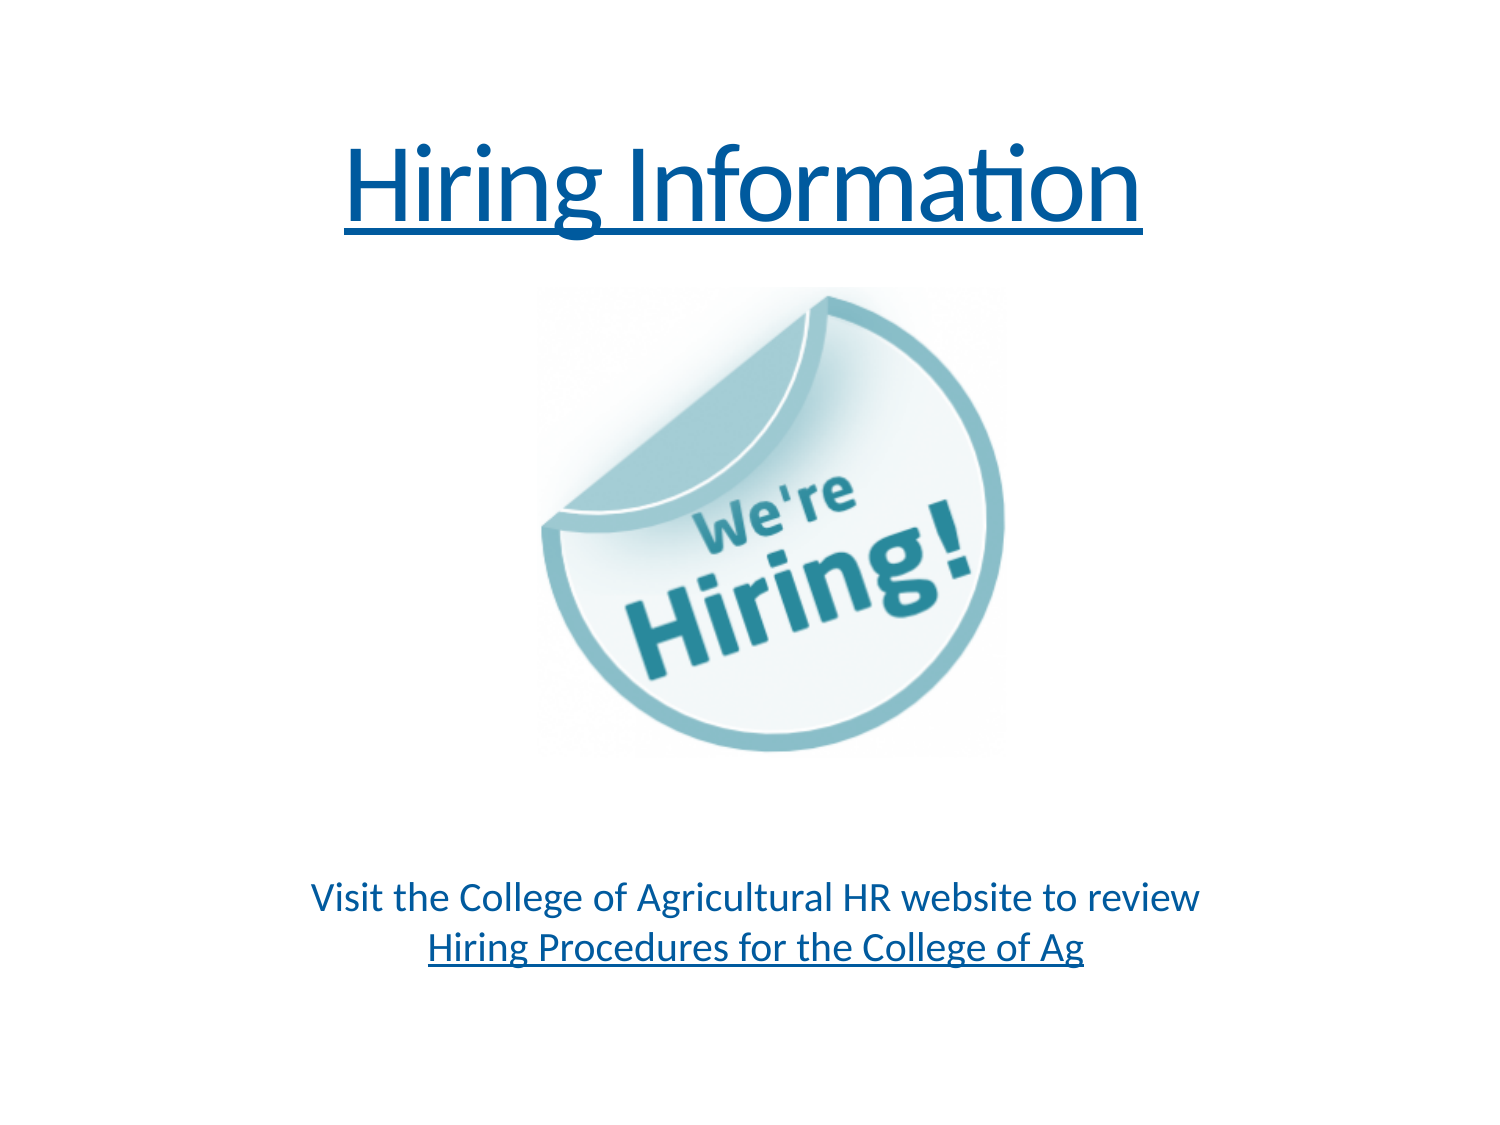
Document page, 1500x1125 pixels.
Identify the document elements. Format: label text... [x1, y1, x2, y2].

text_box Visit the College of Agricultural HR website to review Hiring Procedures for the College of Ag [62, 862, 1450, 978]
title Hiring Information [80, 81, 1407, 288]
picture [537, 287, 1007, 758]
